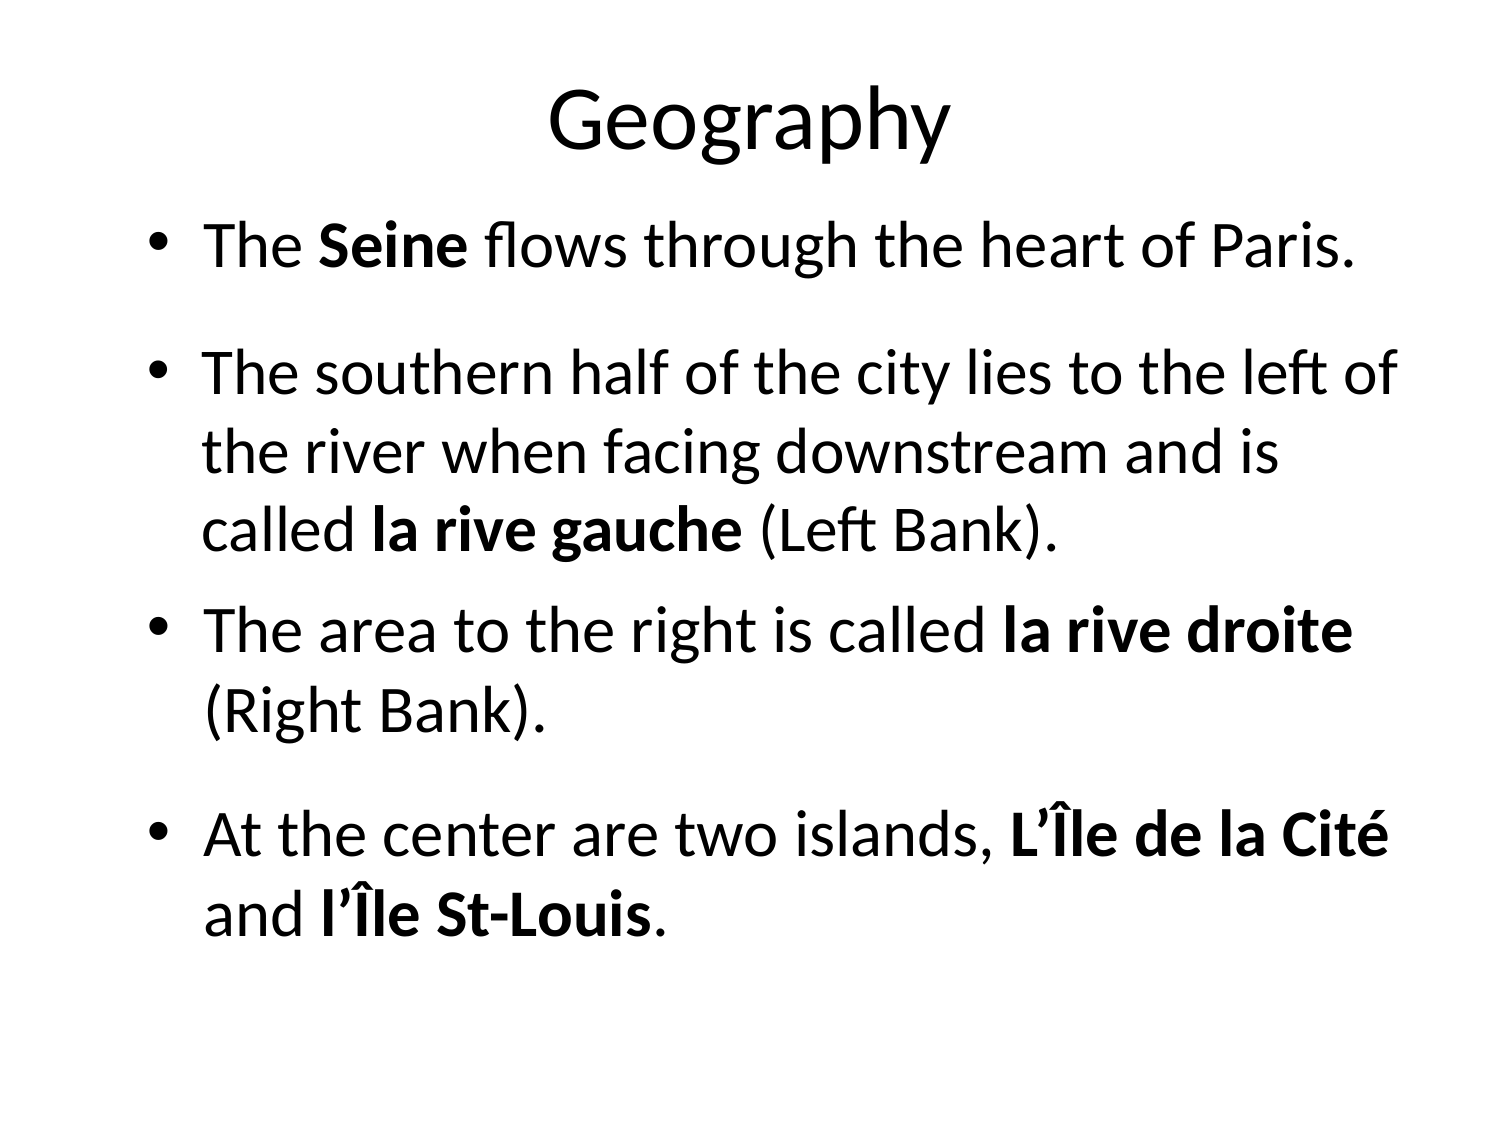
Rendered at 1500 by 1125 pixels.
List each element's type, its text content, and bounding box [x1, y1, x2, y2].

text_box At the center are two islands, L’Île de la Cité and l’Île St-Louis. [131, 782, 1425, 982]
text_box The area to the right is called la rive droite (Right Bank). [131, 578, 1425, 778]
title Geography [75, 19, 1425, 208]
text_box The southern half of the city lies to the left of the river when facing downstream and is called la rive gauche (Left Bank). [131, 321, 1425, 575]
list The Seine flows through the heart of Paris. [131, 193, 1425, 321]
